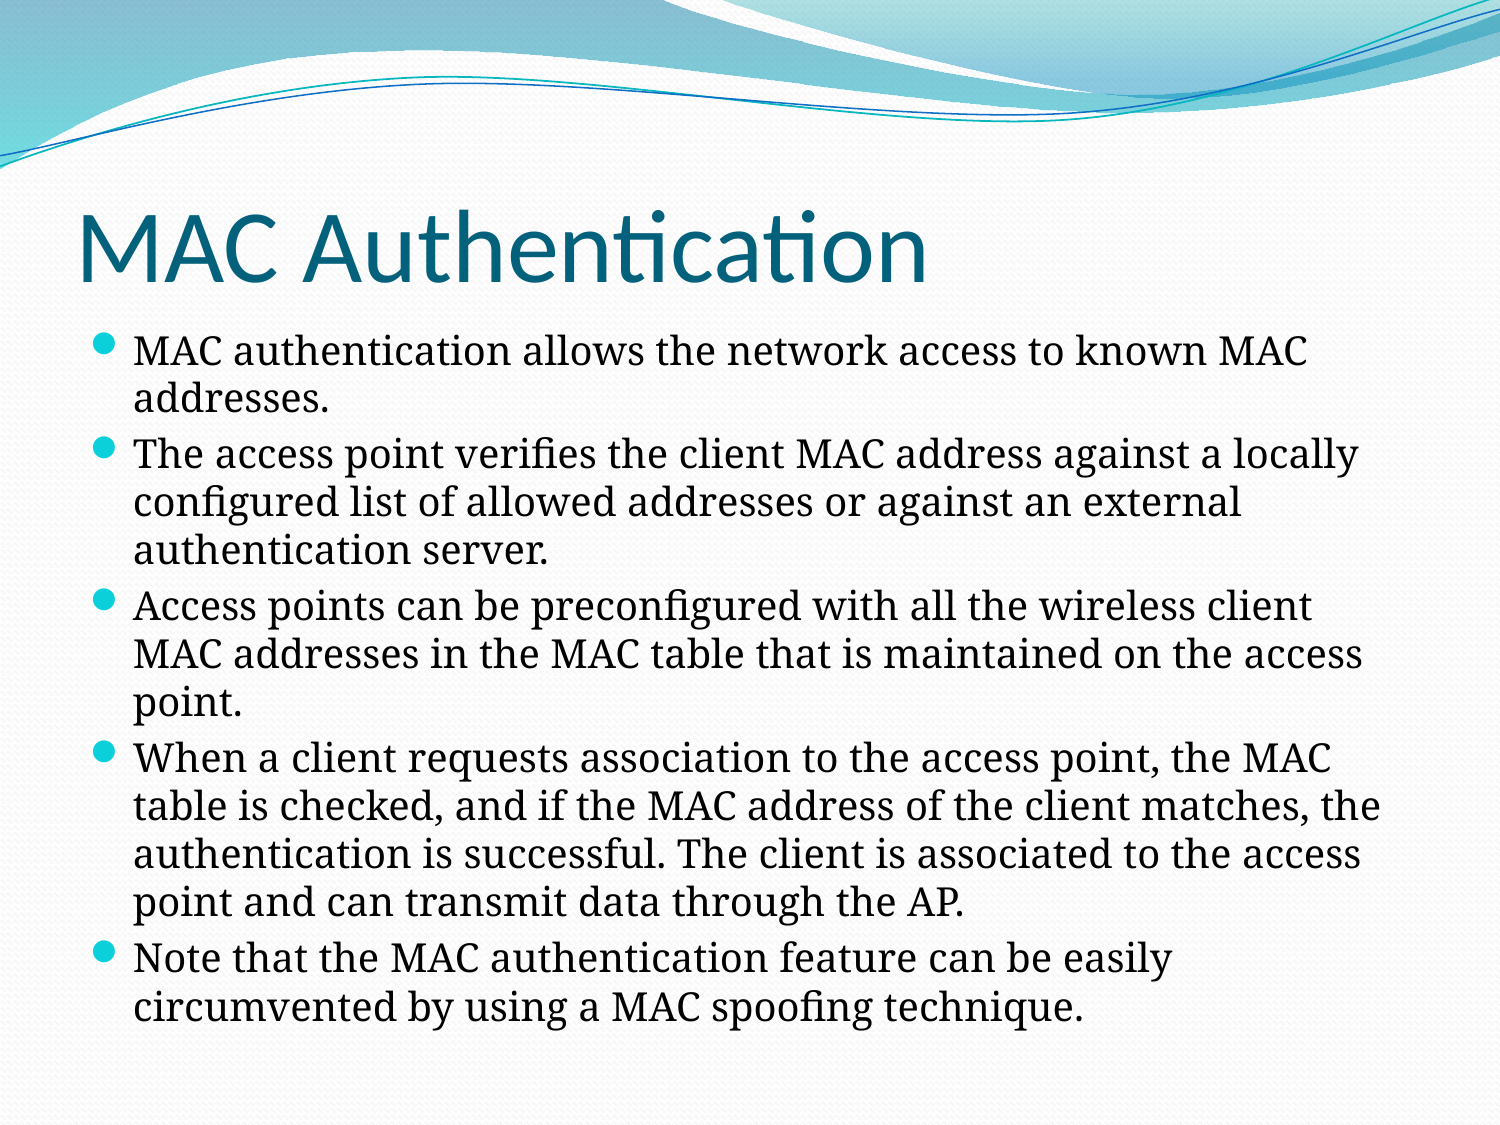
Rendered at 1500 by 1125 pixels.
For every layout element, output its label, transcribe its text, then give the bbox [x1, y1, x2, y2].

list MAC authentication allows the network access to known MAC addresses. The access point verifies the client MAC address against a locally configured list of allowed addresses or against an external authentication server. Access points can be preconfigured with all the wireless client MAC addresses in the MAC table that is maintained on the access point. When a client requests association to the access point, the MAC table is checked, and if the MAC address of the client matches, the authentication is successful. The client is associated to the access point and can transmit data through the AP. Note that the MAC authentication feature can be easily circumvented by using a MAC spoofing technique. [75, 317, 1425, 1038]
title MAC Authentication [75, 115, 1425, 303]
